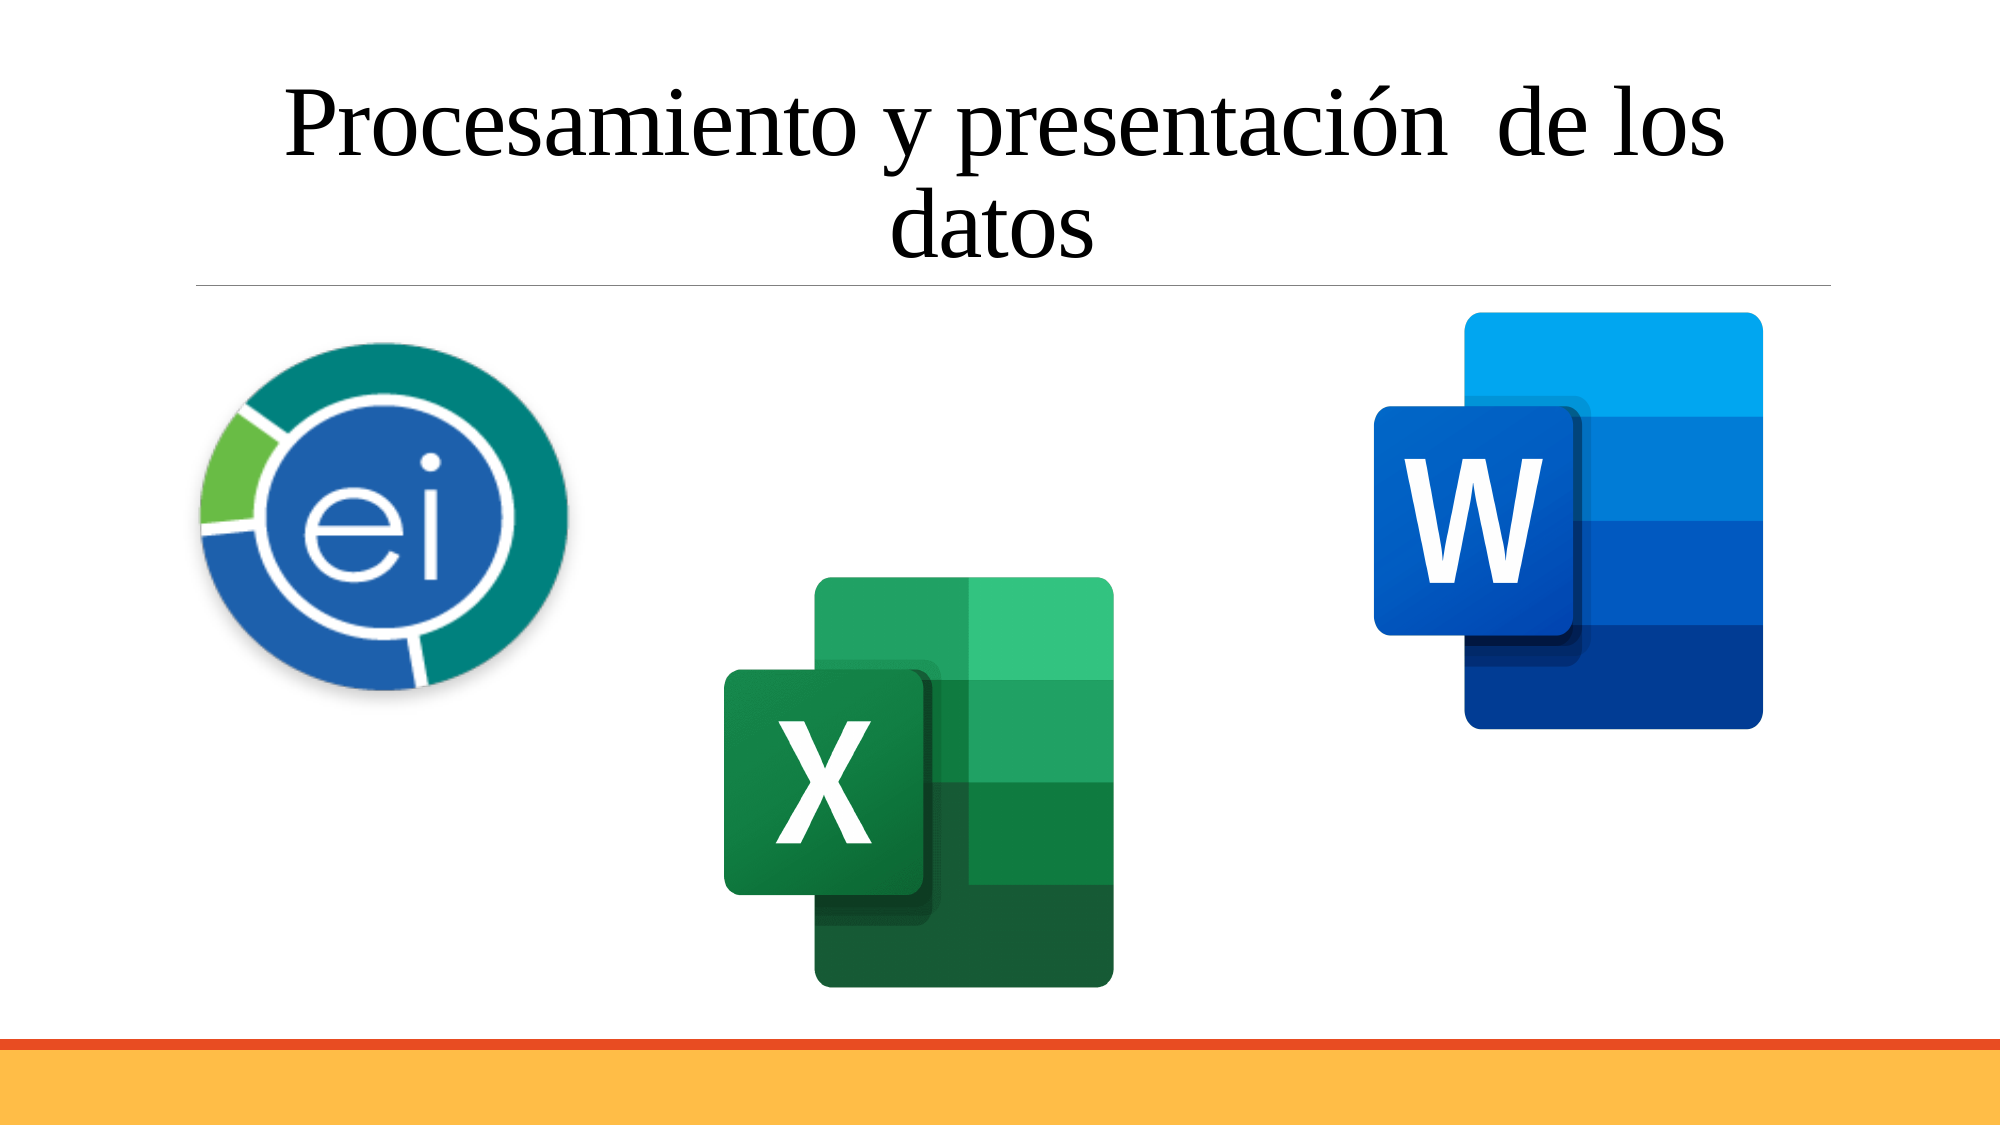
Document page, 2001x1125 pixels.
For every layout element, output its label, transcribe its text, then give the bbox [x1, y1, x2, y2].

picture [555, 306, 1900, 1011]
title Procesamiento y presentación de los datos [180, 47, 1830, 285]
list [179, 329, 589, 716]
